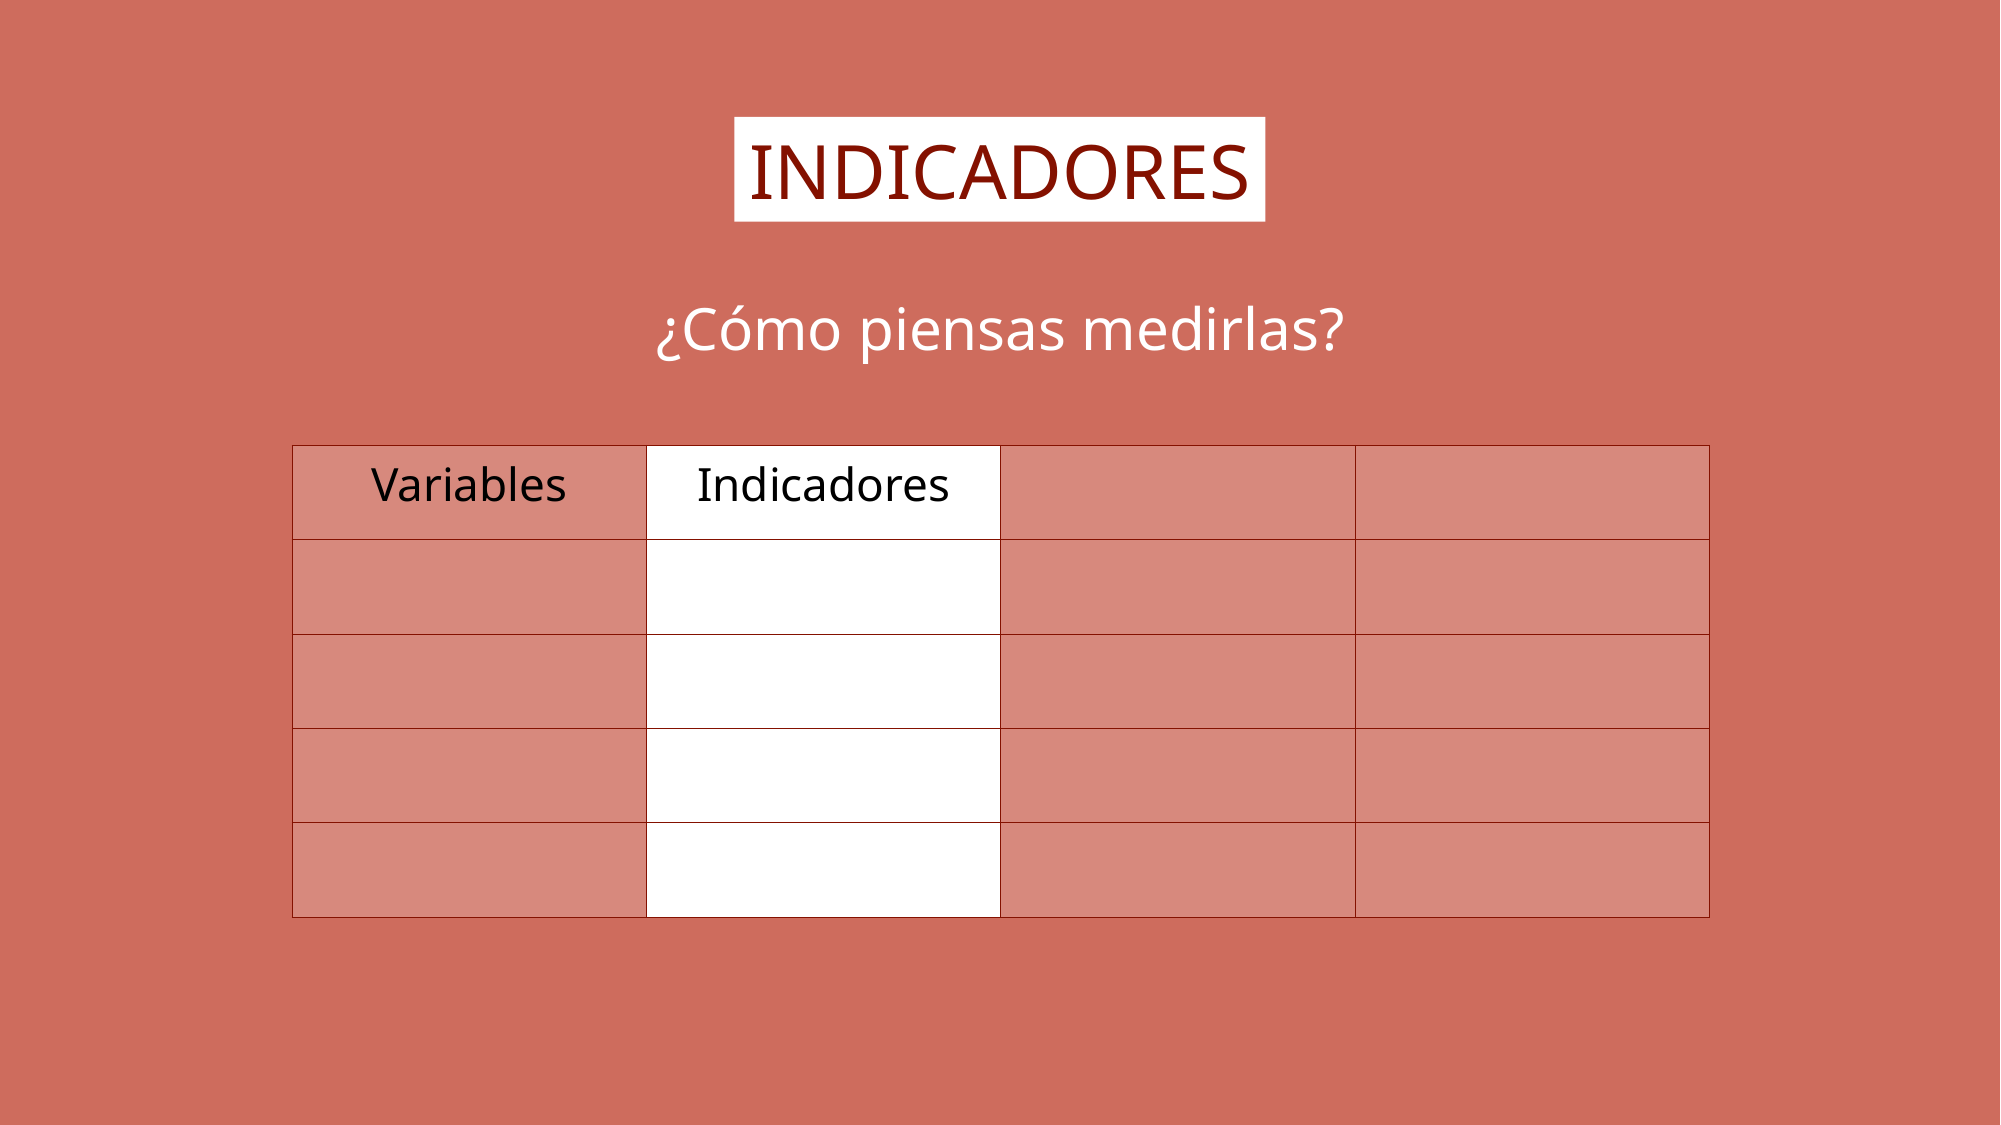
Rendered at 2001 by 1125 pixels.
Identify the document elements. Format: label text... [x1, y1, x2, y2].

table_cell [647, 823, 1000, 917]
table_cell [647, 635, 1000, 728]
table_cell [293, 823, 646, 917]
table_cell [1001, 823, 1355, 917]
table_header [1356, 446, 1709, 539]
table_cell [1001, 729, 1355, 822]
table_cell [1356, 540, 1709, 634]
table_header [1001, 446, 1355, 539]
table_cell [1001, 540, 1355, 634]
table_cell [293, 729, 646, 822]
text_box ¿Cómo piensas medirlas? [521, 284, 1480, 370]
table_cell [293, 540, 646, 634]
table_cell [1356, 729, 1709, 822]
table_cell [293, 635, 646, 728]
table_cell [1356, 635, 1709, 728]
table_cell [647, 729, 1000, 822]
text_box INDICADORES [734, 116, 1266, 222]
table_cell [1356, 823, 1709, 917]
table_cell [647, 540, 1000, 634]
table_header Variables [293, 446, 646, 539]
table_header Indicadores [647, 446, 1000, 539]
table_cell [1001, 635, 1355, 728]
